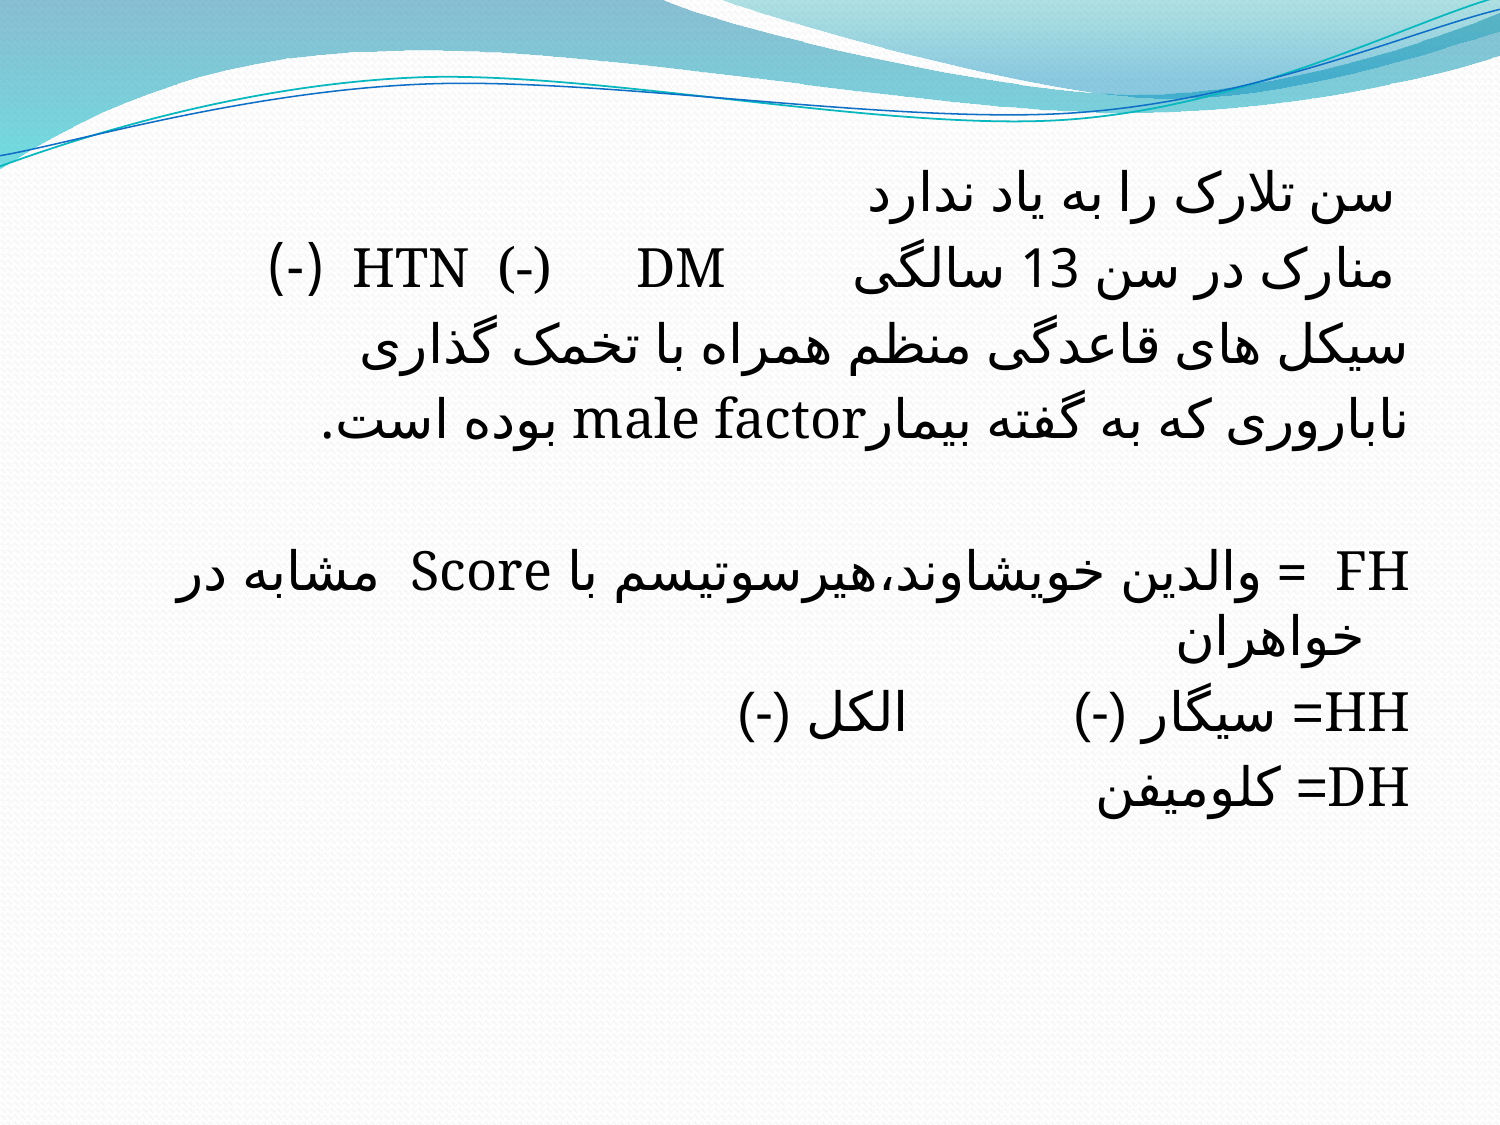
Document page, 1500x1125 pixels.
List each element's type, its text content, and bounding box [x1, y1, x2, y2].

list سن تلارک را به یاد ندارد منارک در سن 13 سالگی HTN (-) DM (-) سیکل های قاعدگی منظم همراه با تخمک گذاری ناباروری که به گفته بیمارmale factor بوده است. FH = والدین خویشاوند،هیرسوتیسم با Score مشابه در خواهران HH= سیگار (-) الکل (-) DH= کلومیفن [75, 149, 1425, 1038]
